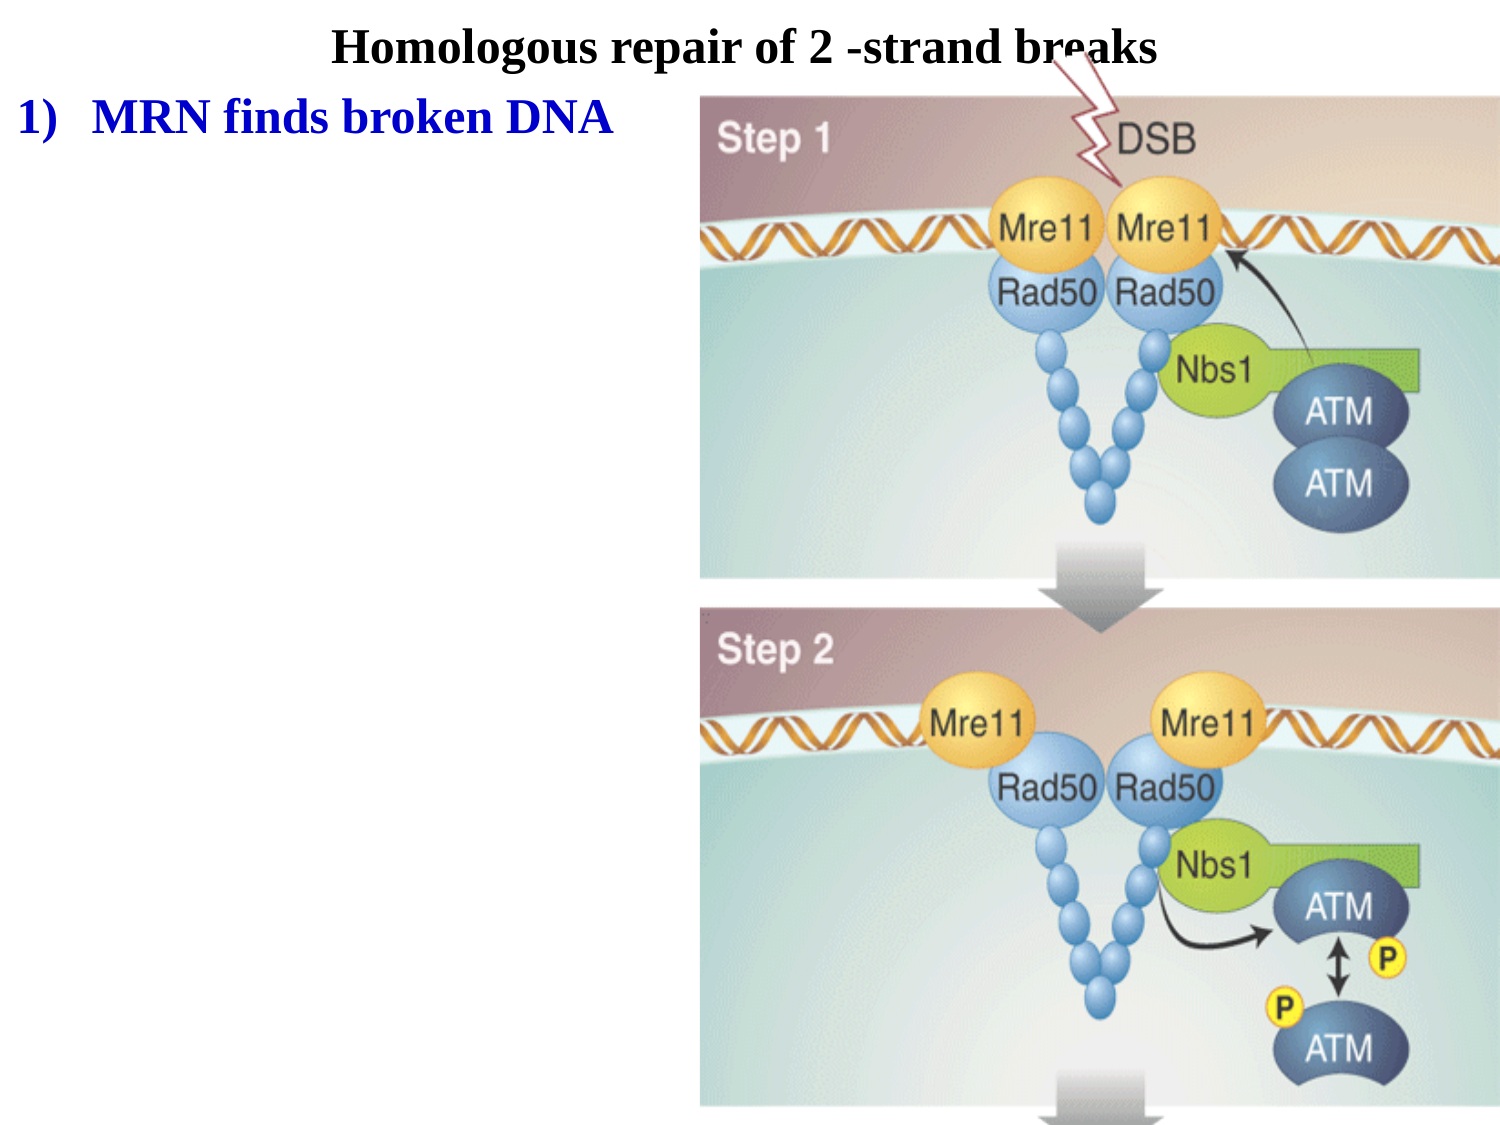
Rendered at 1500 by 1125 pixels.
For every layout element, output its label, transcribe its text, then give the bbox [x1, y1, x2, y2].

picture [699, 48, 1500, 1125]
text_box Homologous repair of 2 -strand breaks MRN finds broken DNA [1, 5, 1488, 151]
